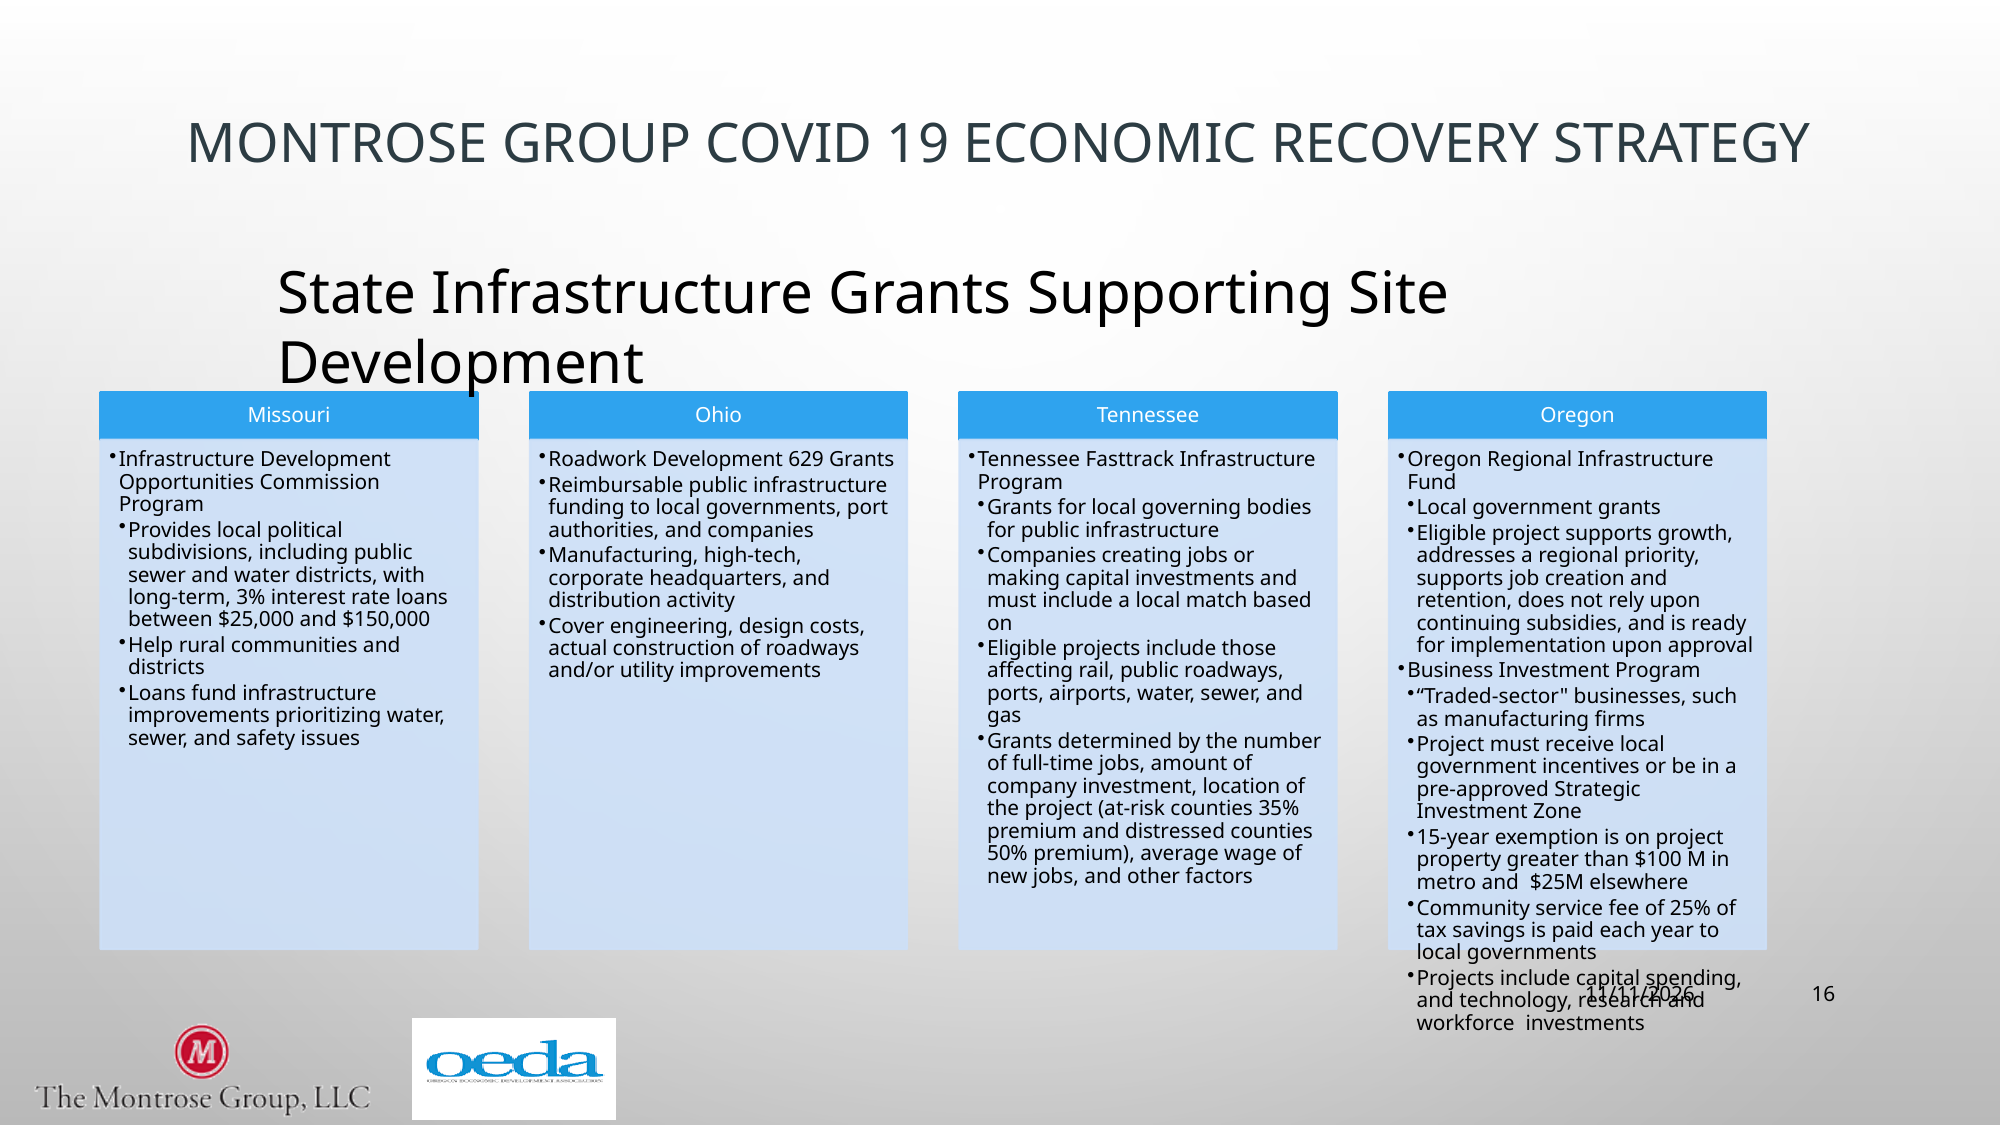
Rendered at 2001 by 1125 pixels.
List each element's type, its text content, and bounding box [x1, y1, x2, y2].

slide_number 16 [1724, 965, 1851, 1025]
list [99, 349, 1767, 992]
text_box State Infrastructure Grants Supporting Site Development [262, 248, 1650, 348]
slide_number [1259, 1002, 1710, 1025]
title Montrose Group COVID 19 Economic Recovery Strategy [149, 101, 1851, 188]
picture [0, 0, 2000, 1125]
